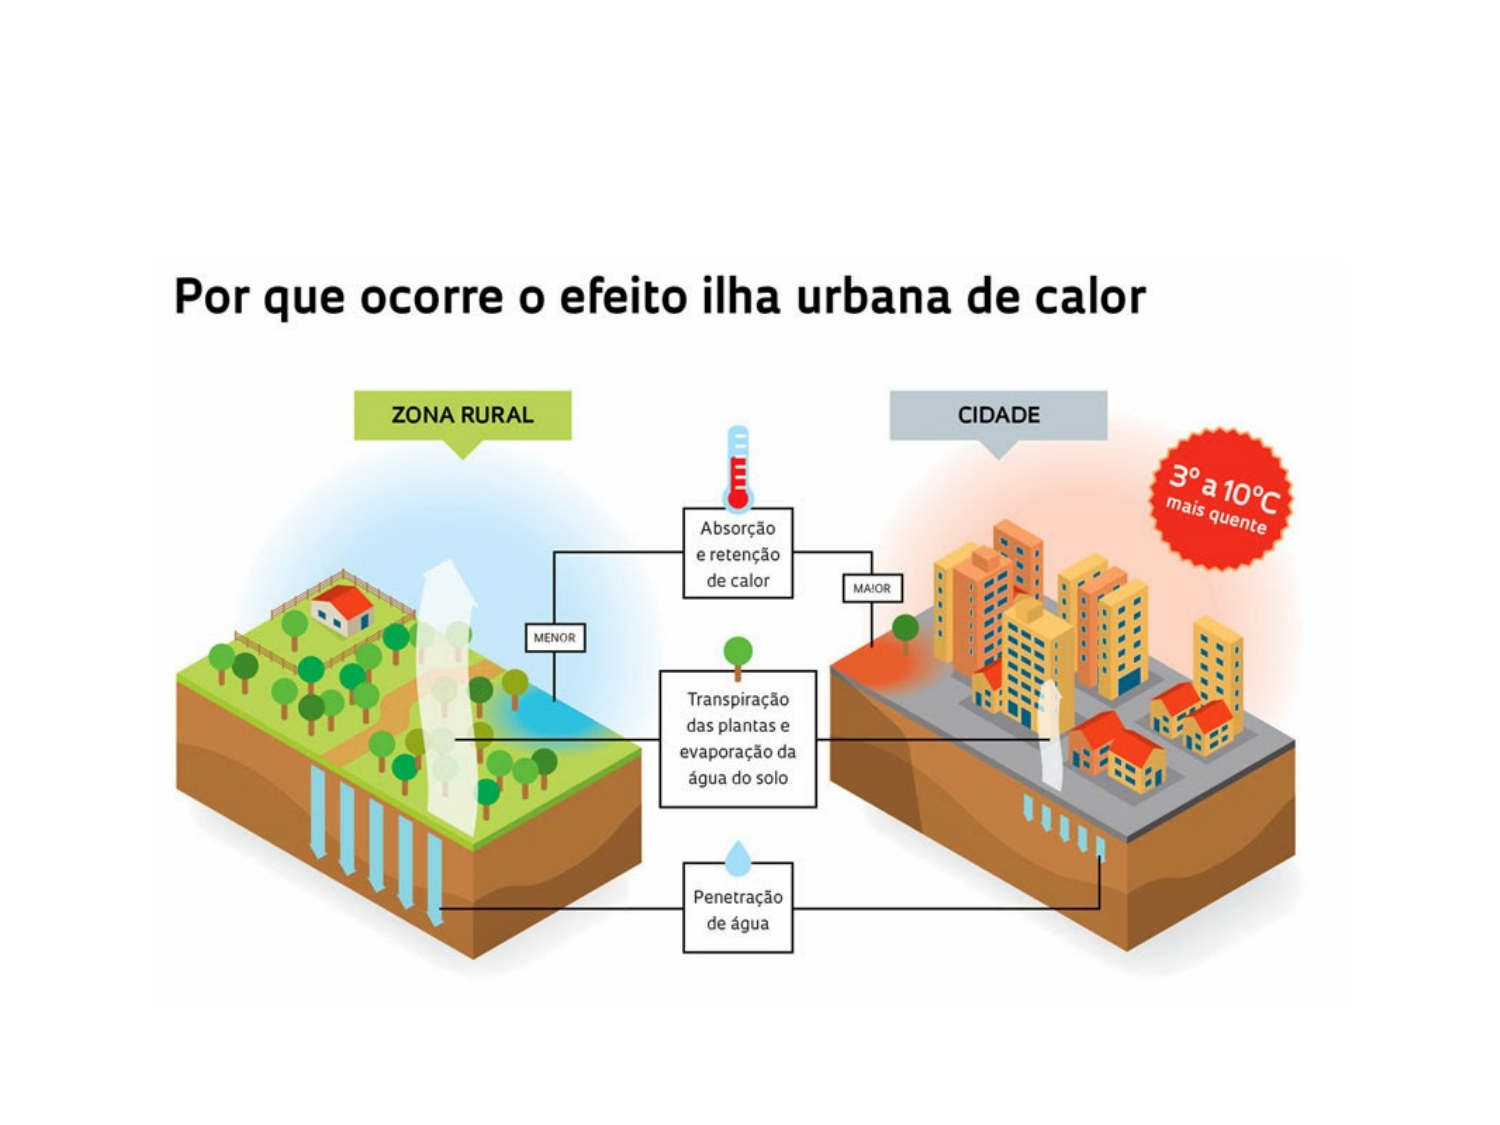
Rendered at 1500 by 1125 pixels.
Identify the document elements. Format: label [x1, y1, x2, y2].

list [152, 262, 1348, 1006]
